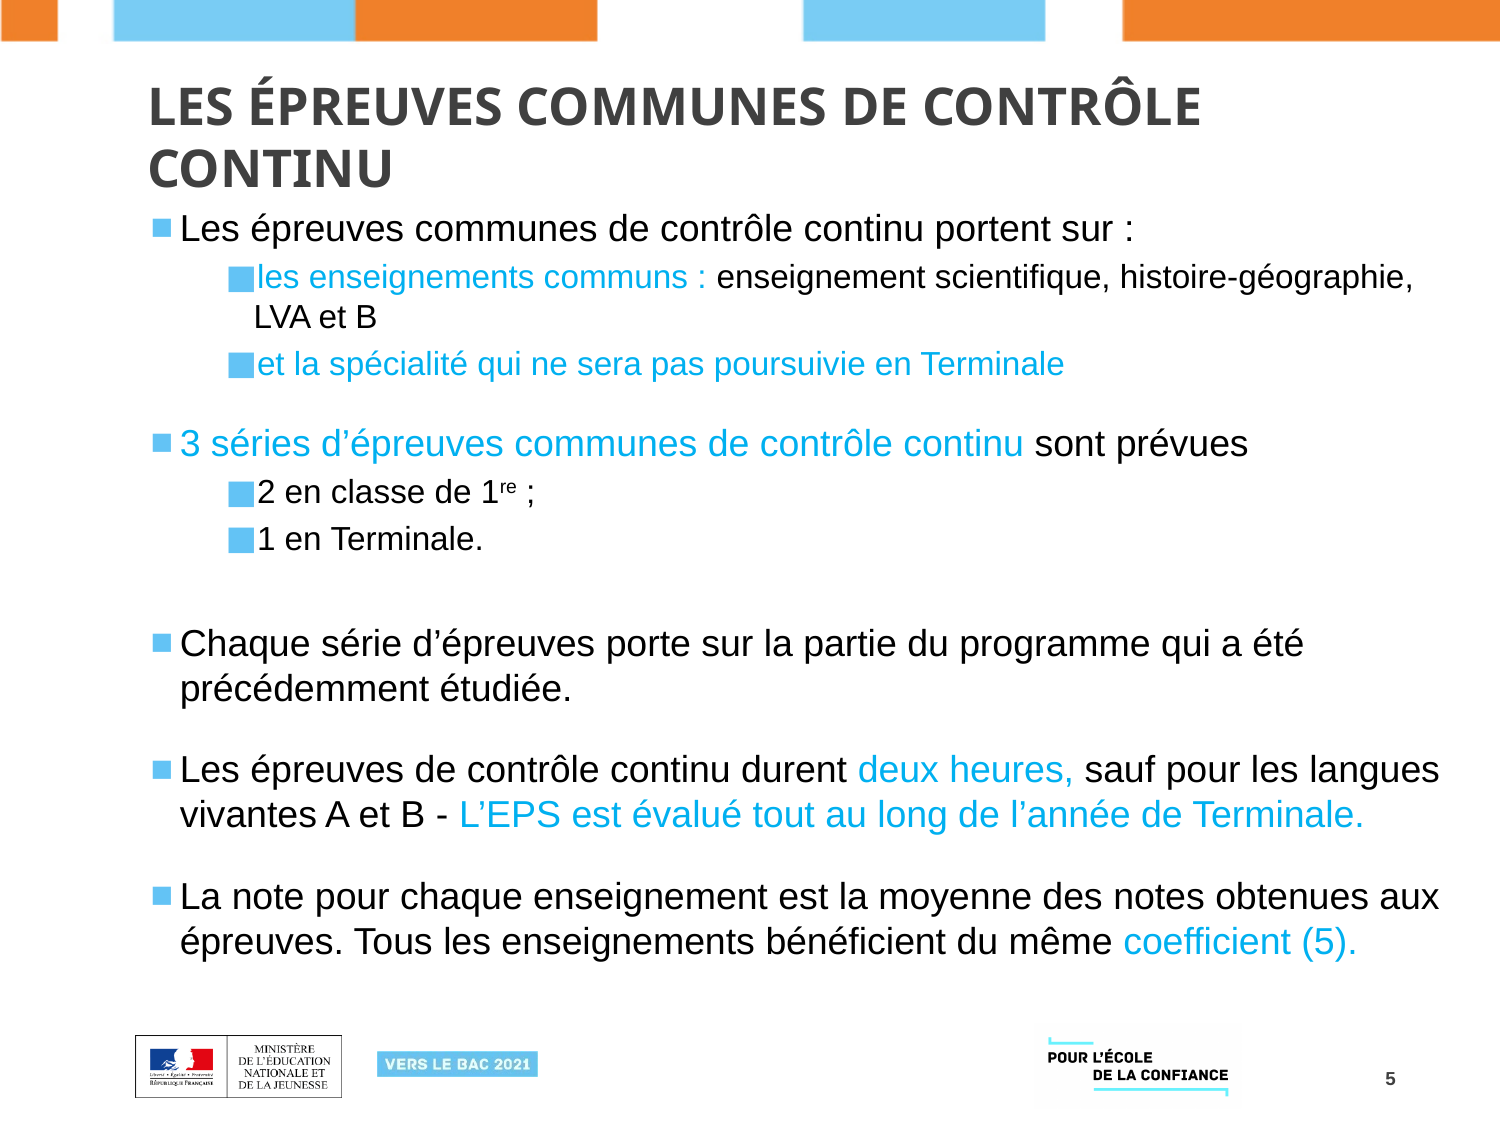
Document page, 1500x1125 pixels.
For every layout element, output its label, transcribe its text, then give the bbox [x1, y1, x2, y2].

picture [0, 0, 1500, 44]
slide_number 5 [1337, 1048, 1411, 1109]
title Les épreuves communes de contrôle continu [132, 29, 1425, 242]
picture [377, 1051, 538, 1077]
picture [1034, 1023, 1242, 1109]
list Les épreuves communes de contrôle continu portent sur : les enseignements communs : enseignement scientifique, histoire-géographie, LVA et B et la spécialité qui ne sera pas poursuivie en Terminale 3 séries d’épreuves communes de contrôle continu sont prévues 2 en classe de 1re ; 1 en Terminale. Chaque série d’épreuves porte sur la partie du programme qui a été précédemment étudiée. Les épreuves de contrôle continu durent deux heures, sauf pour les langues vivantes A et B - L’EPS est évalué tout au long de l’année de Terminale. La note pour chaque enseignement est la moyenne des notes obtenues aux épreuves. Tous les enseignements bénéficient du même coefficient (5). [135, 196, 1475, 918]
picture [135, 1035, 342, 1098]
